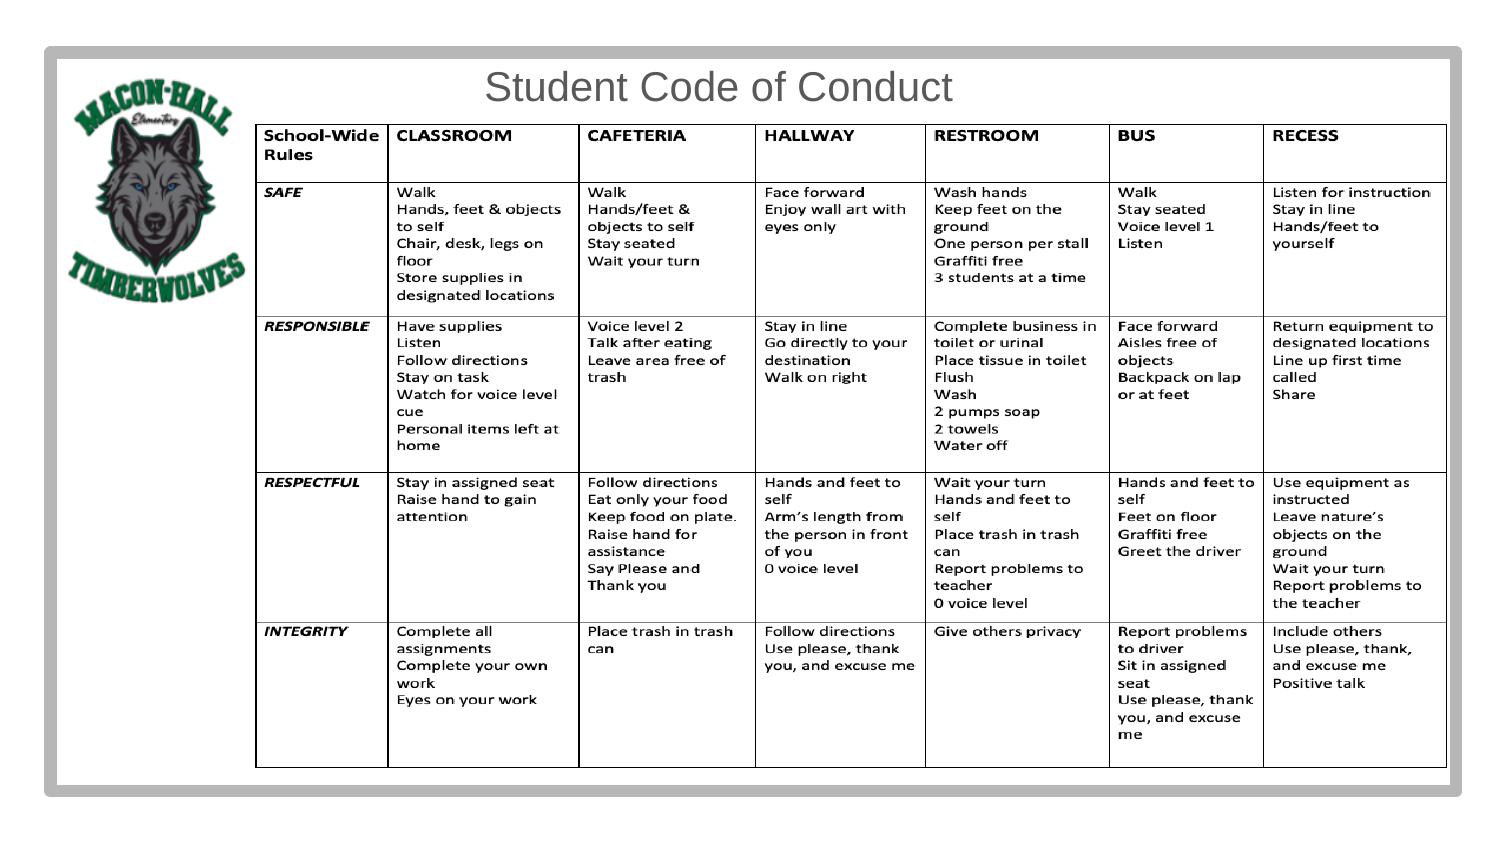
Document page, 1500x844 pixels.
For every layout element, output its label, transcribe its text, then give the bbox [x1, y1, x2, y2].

text_box Student Code of Conduct [453, 52, 984, 111]
picture [65, 73, 1450, 776]
text_box [50, 52, 1457, 792]
